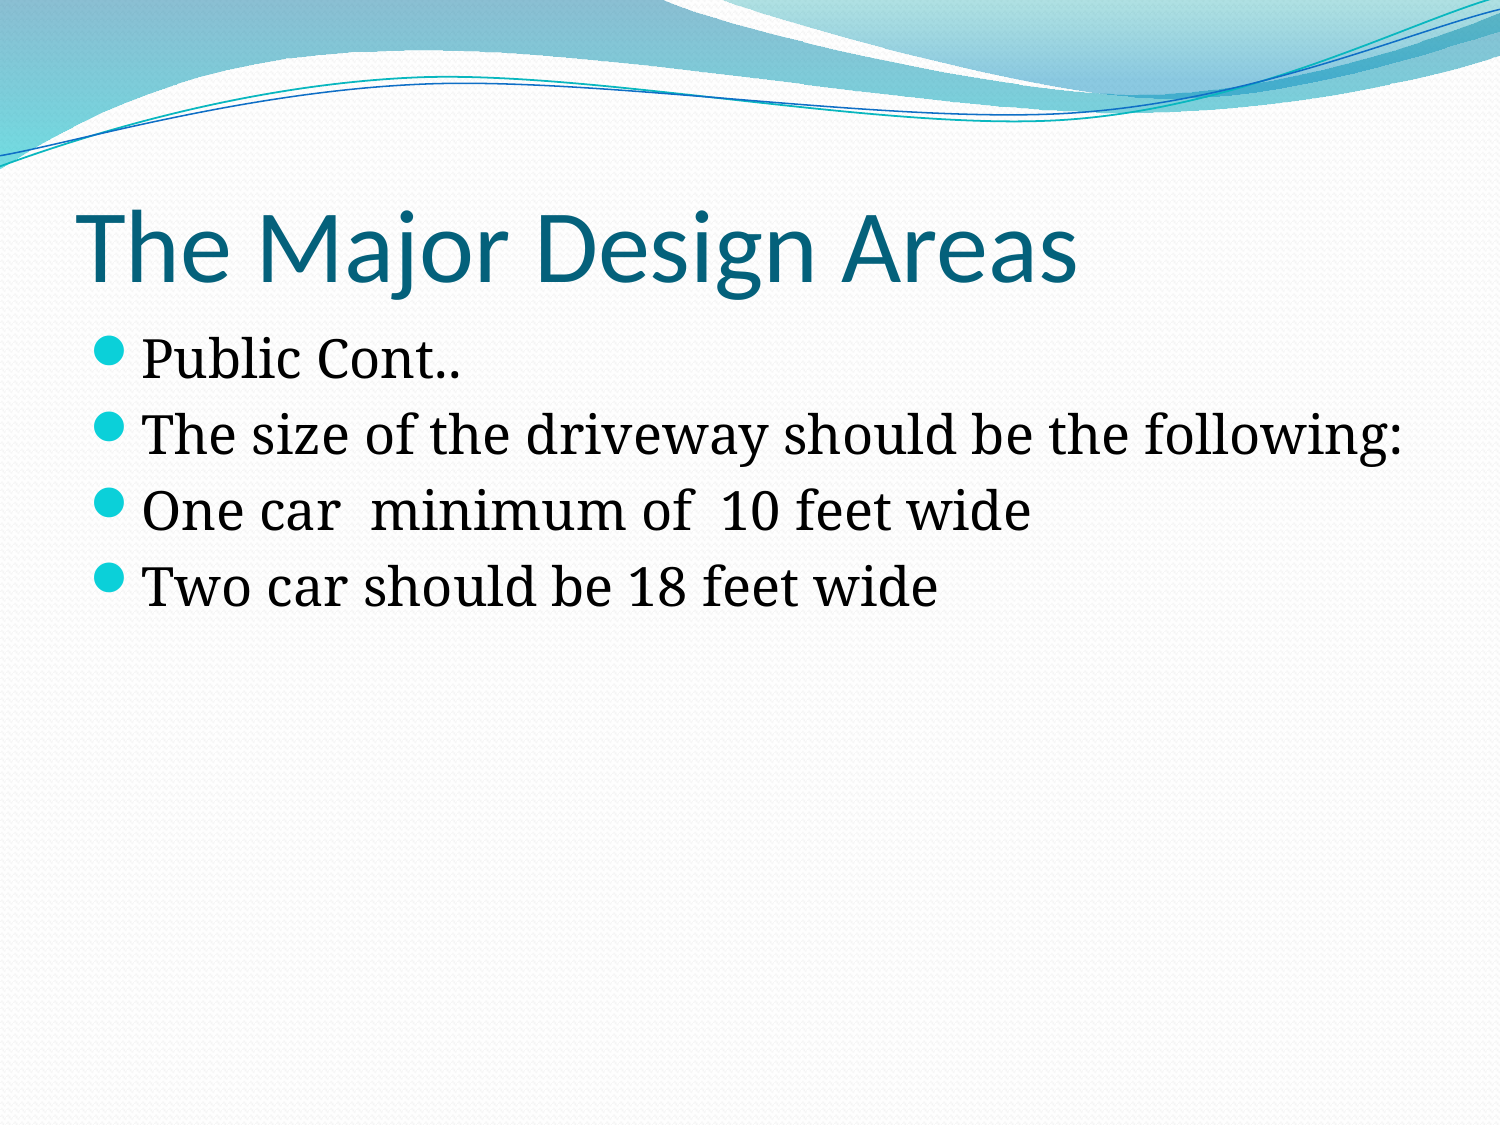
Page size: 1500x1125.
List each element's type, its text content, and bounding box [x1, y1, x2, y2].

list Public Cont.. The size of the driveway should be the following: One car minimum of 10 feet wide Two car should be 18 feet wide [75, 317, 1425, 1038]
title The Major Design Areas [75, 115, 1425, 303]
